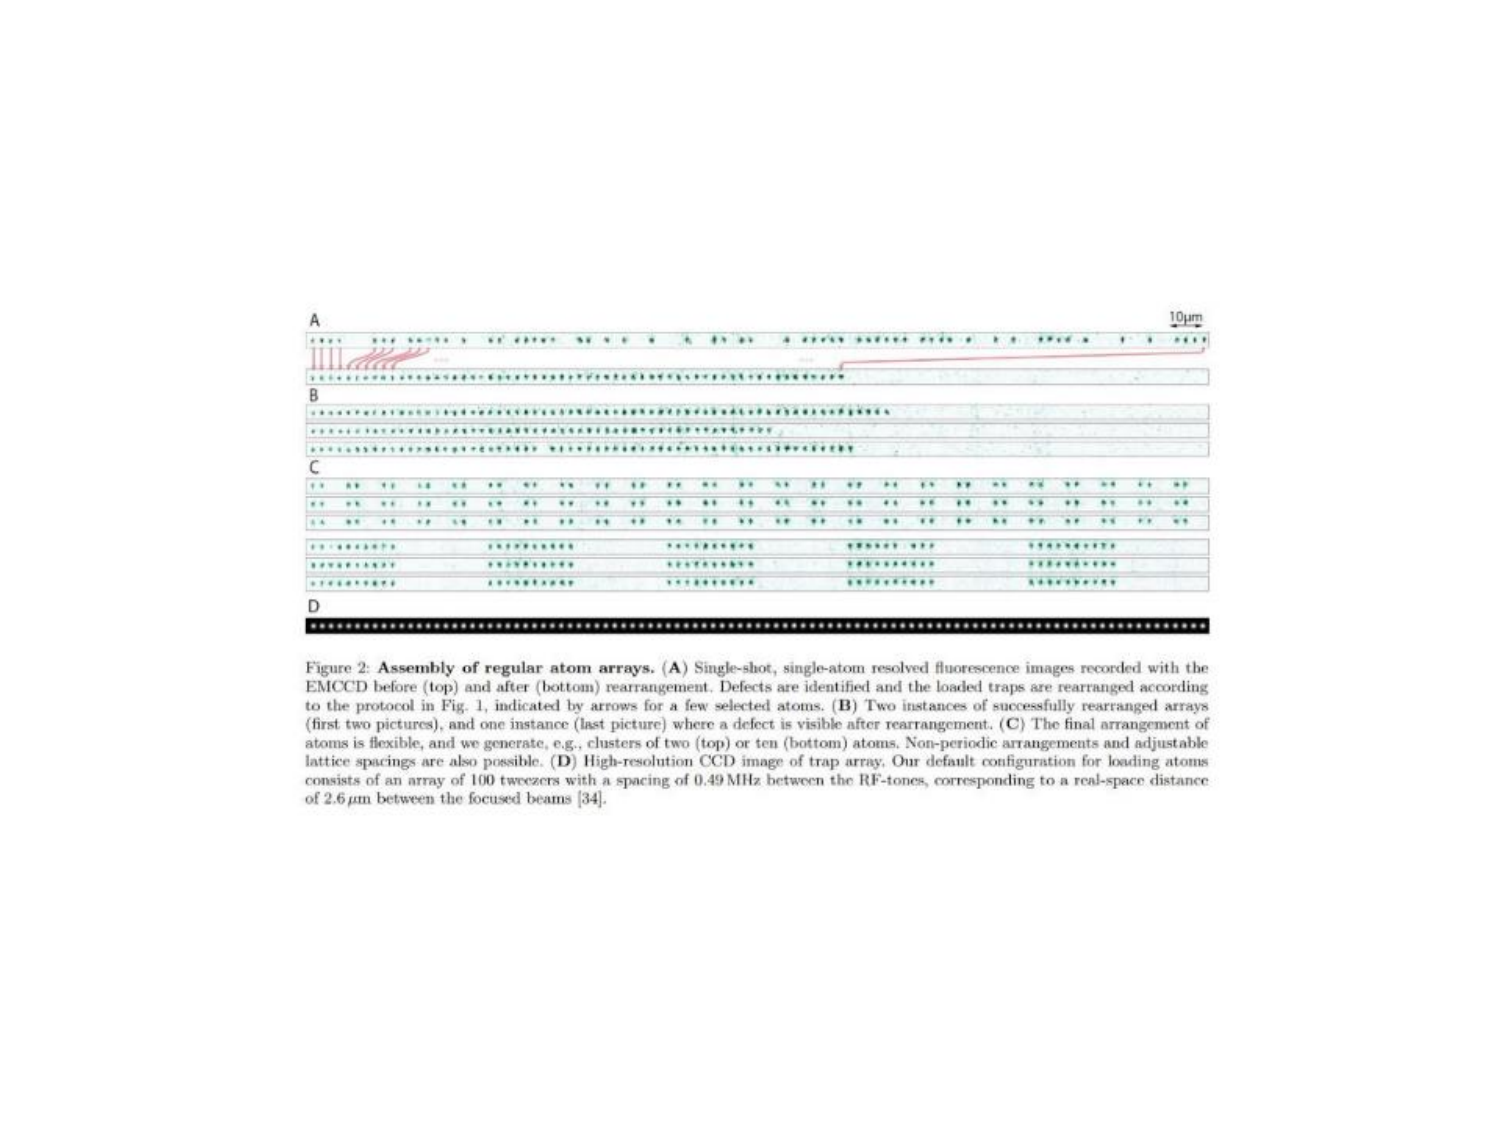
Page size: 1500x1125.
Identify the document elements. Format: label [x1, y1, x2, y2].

list [281, 290, 1227, 825]
